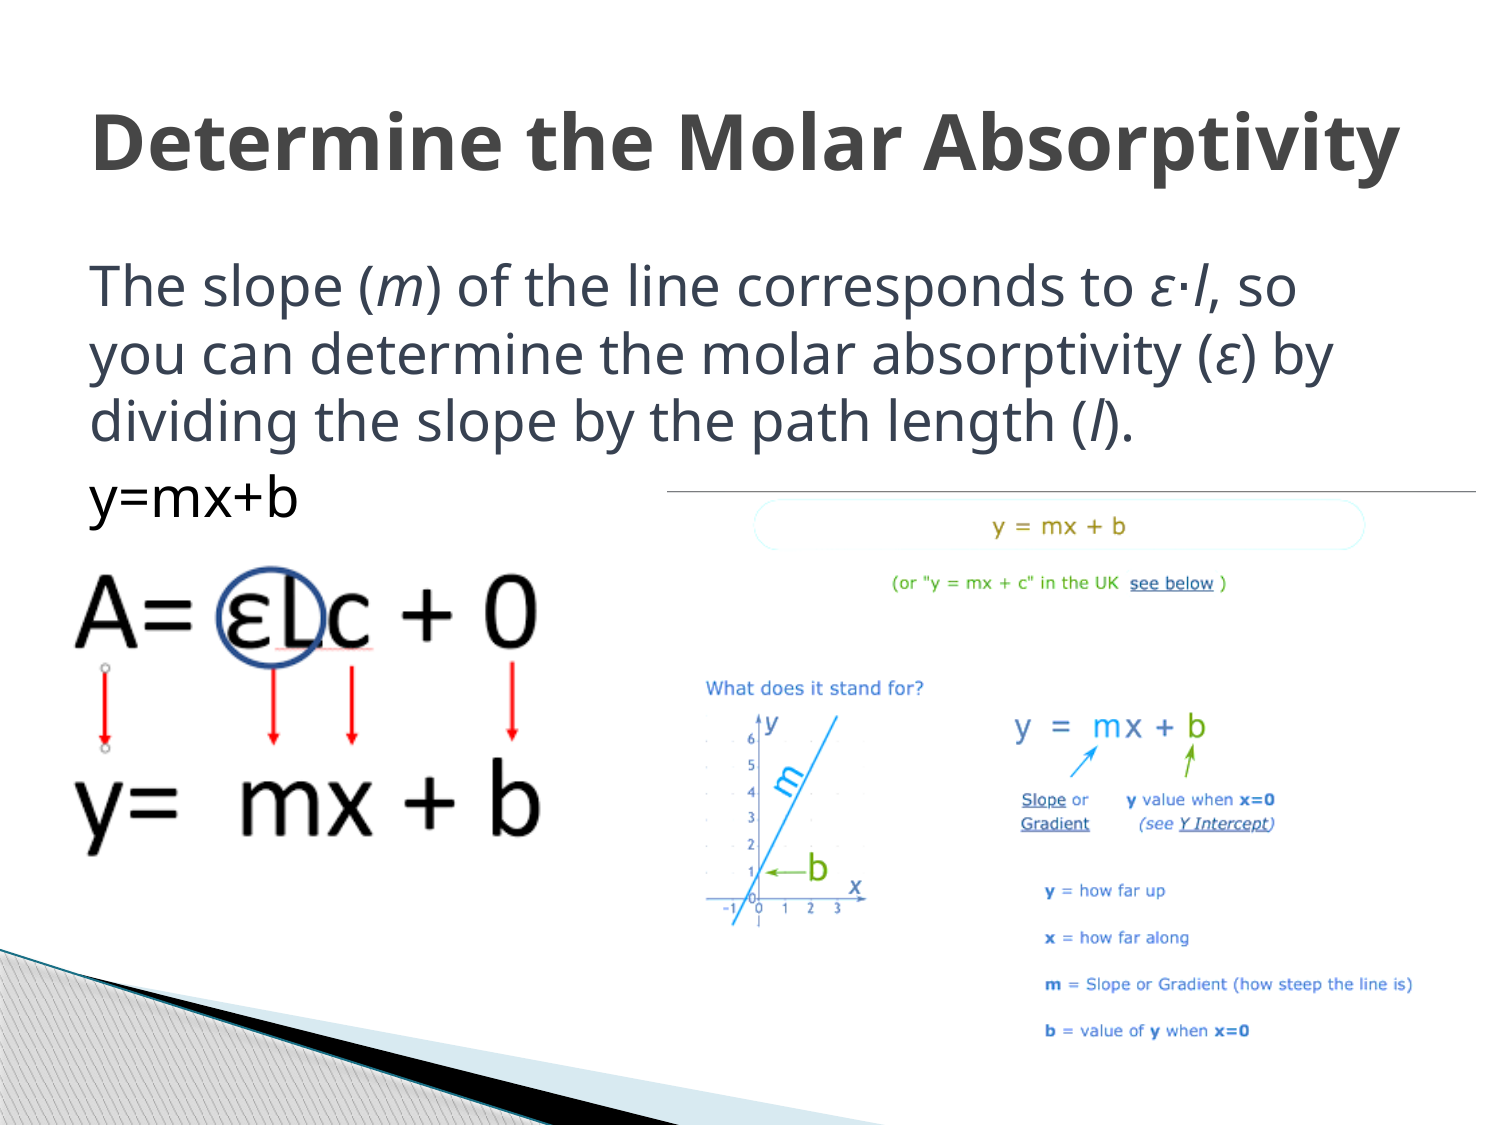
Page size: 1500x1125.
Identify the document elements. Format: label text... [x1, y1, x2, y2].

picture [666, 491, 1476, 1059]
list The slope (m) of the line corresponds to ε⋅l, so you can determine the molar absorptivity (ε) by dividing the slope by the path length (l). y=mx+b [75, 243, 1425, 986]
picture [40, 556, 570, 876]
title Determine the Molar Absorptivity [75, 45, 1425, 233]
